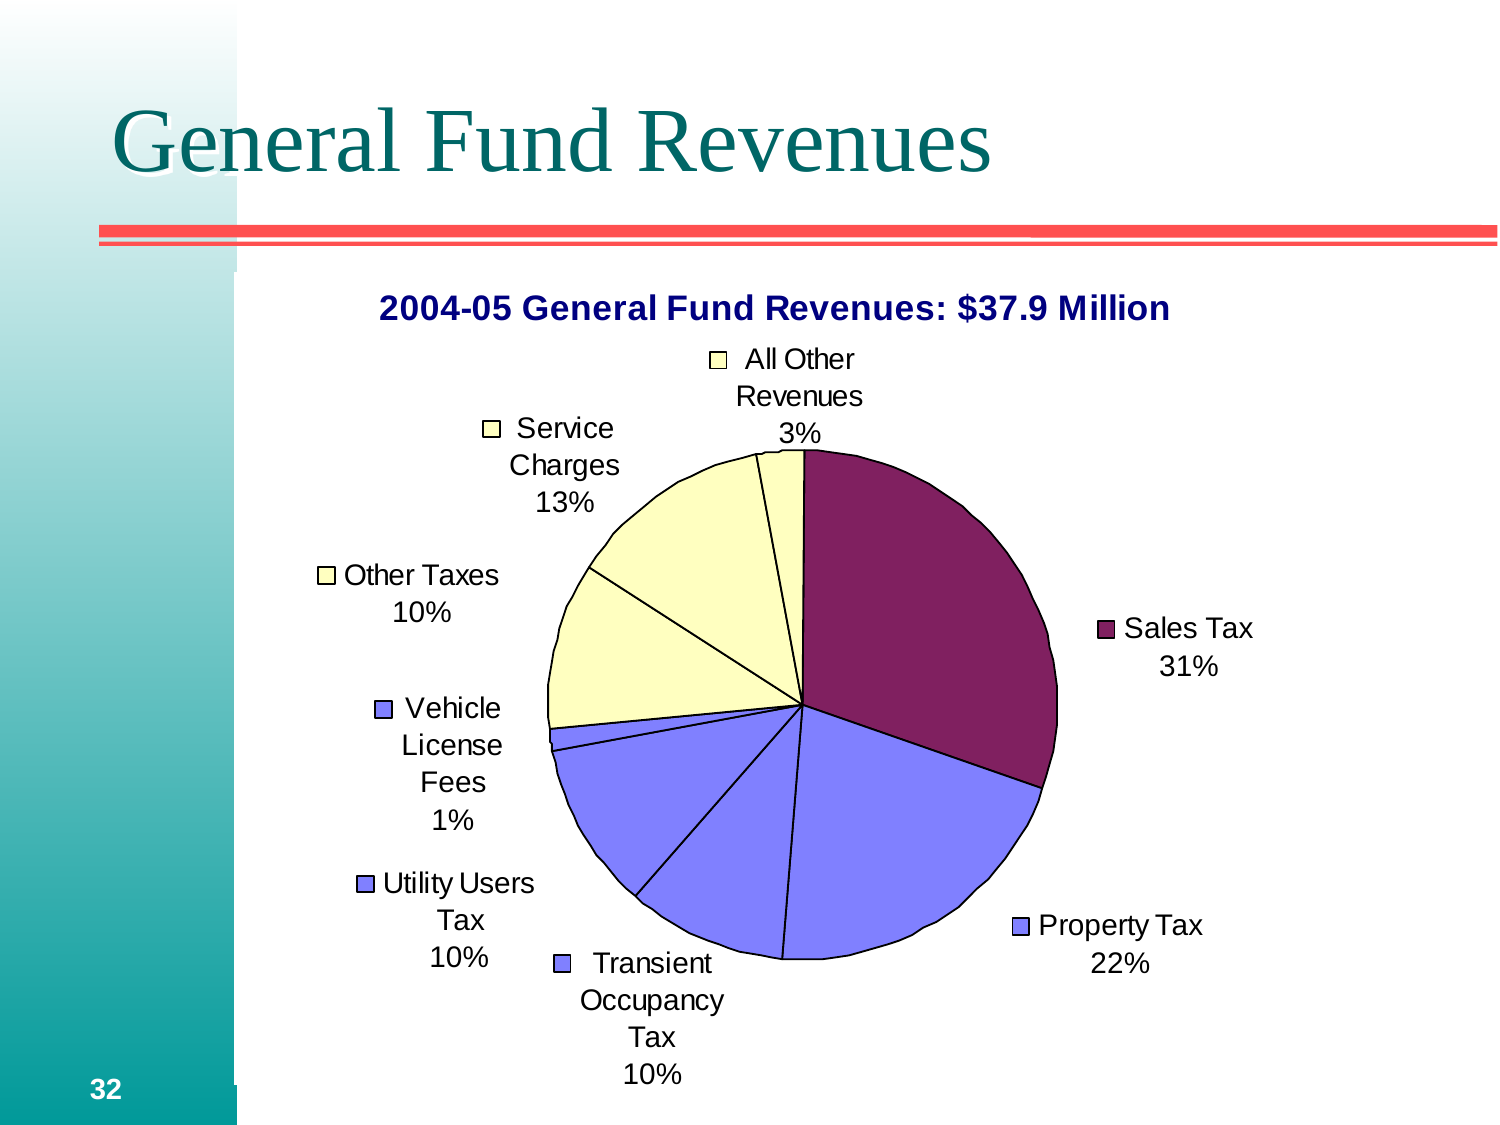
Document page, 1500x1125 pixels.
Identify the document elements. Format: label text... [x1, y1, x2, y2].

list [224, 262, 1338, 1094]
title General Fund Revenues [96, 43, 1375, 225]
slide_number 32 [62, 1050, 138, 1125]
